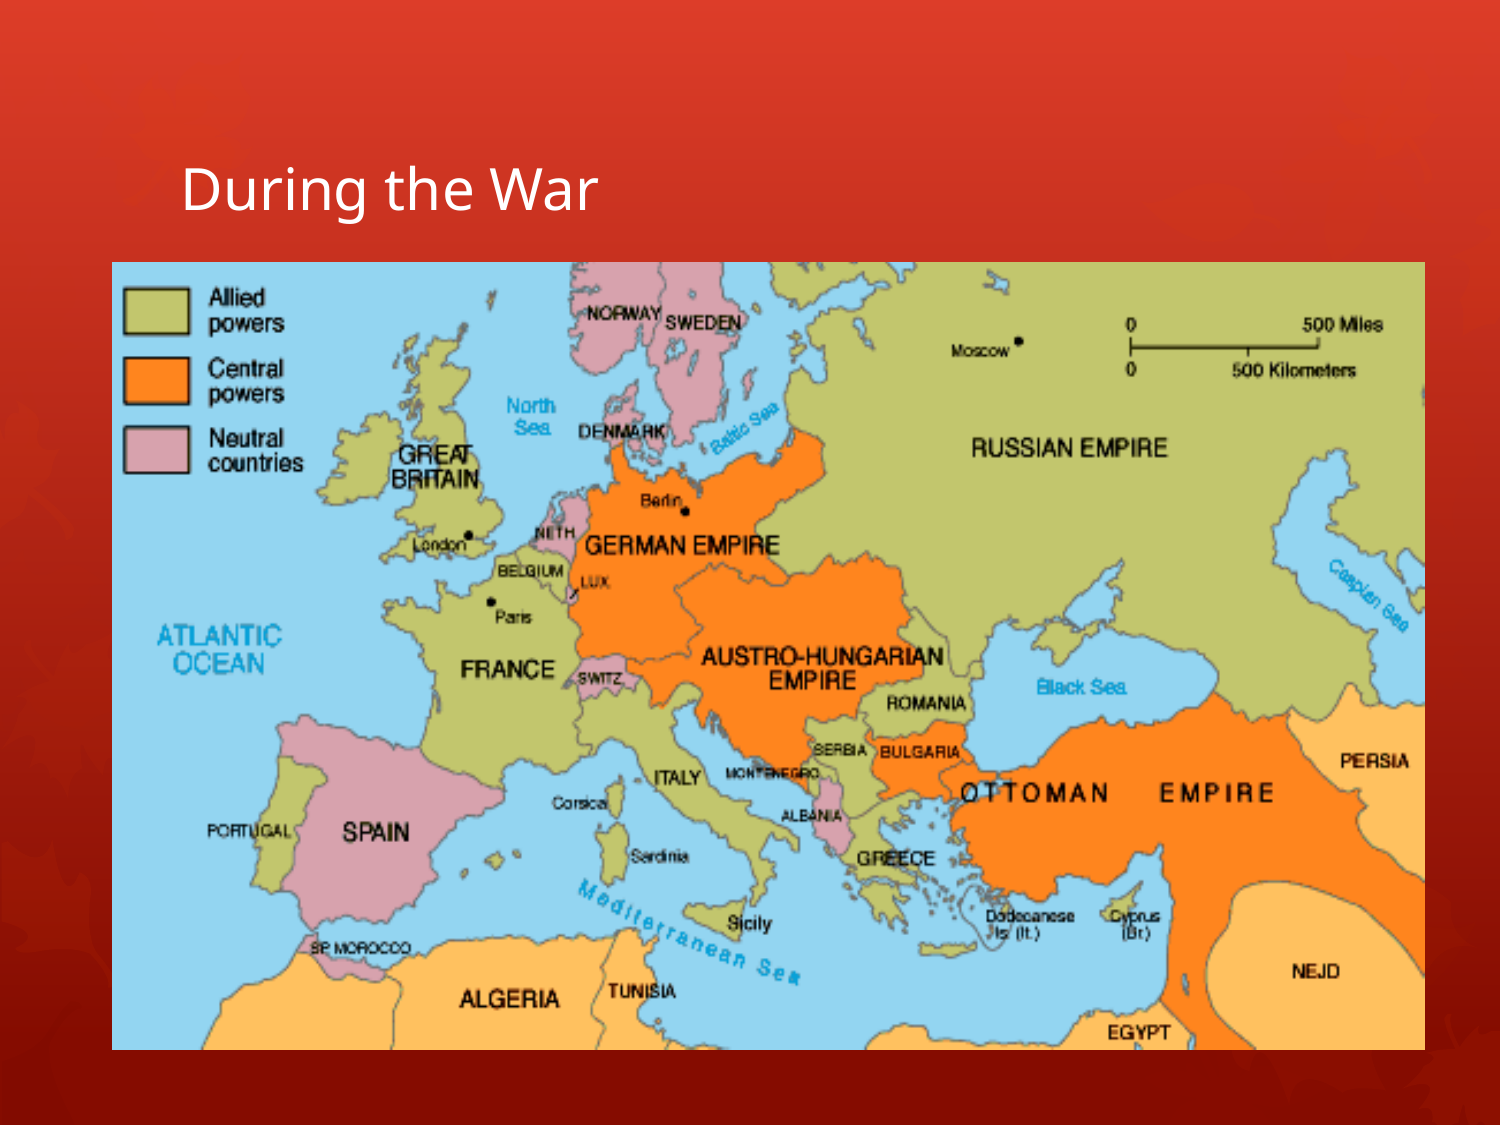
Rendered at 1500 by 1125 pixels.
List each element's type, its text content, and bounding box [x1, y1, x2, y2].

picture [112, 262, 1426, 1051]
title During the War [165, 110, 1335, 260]
